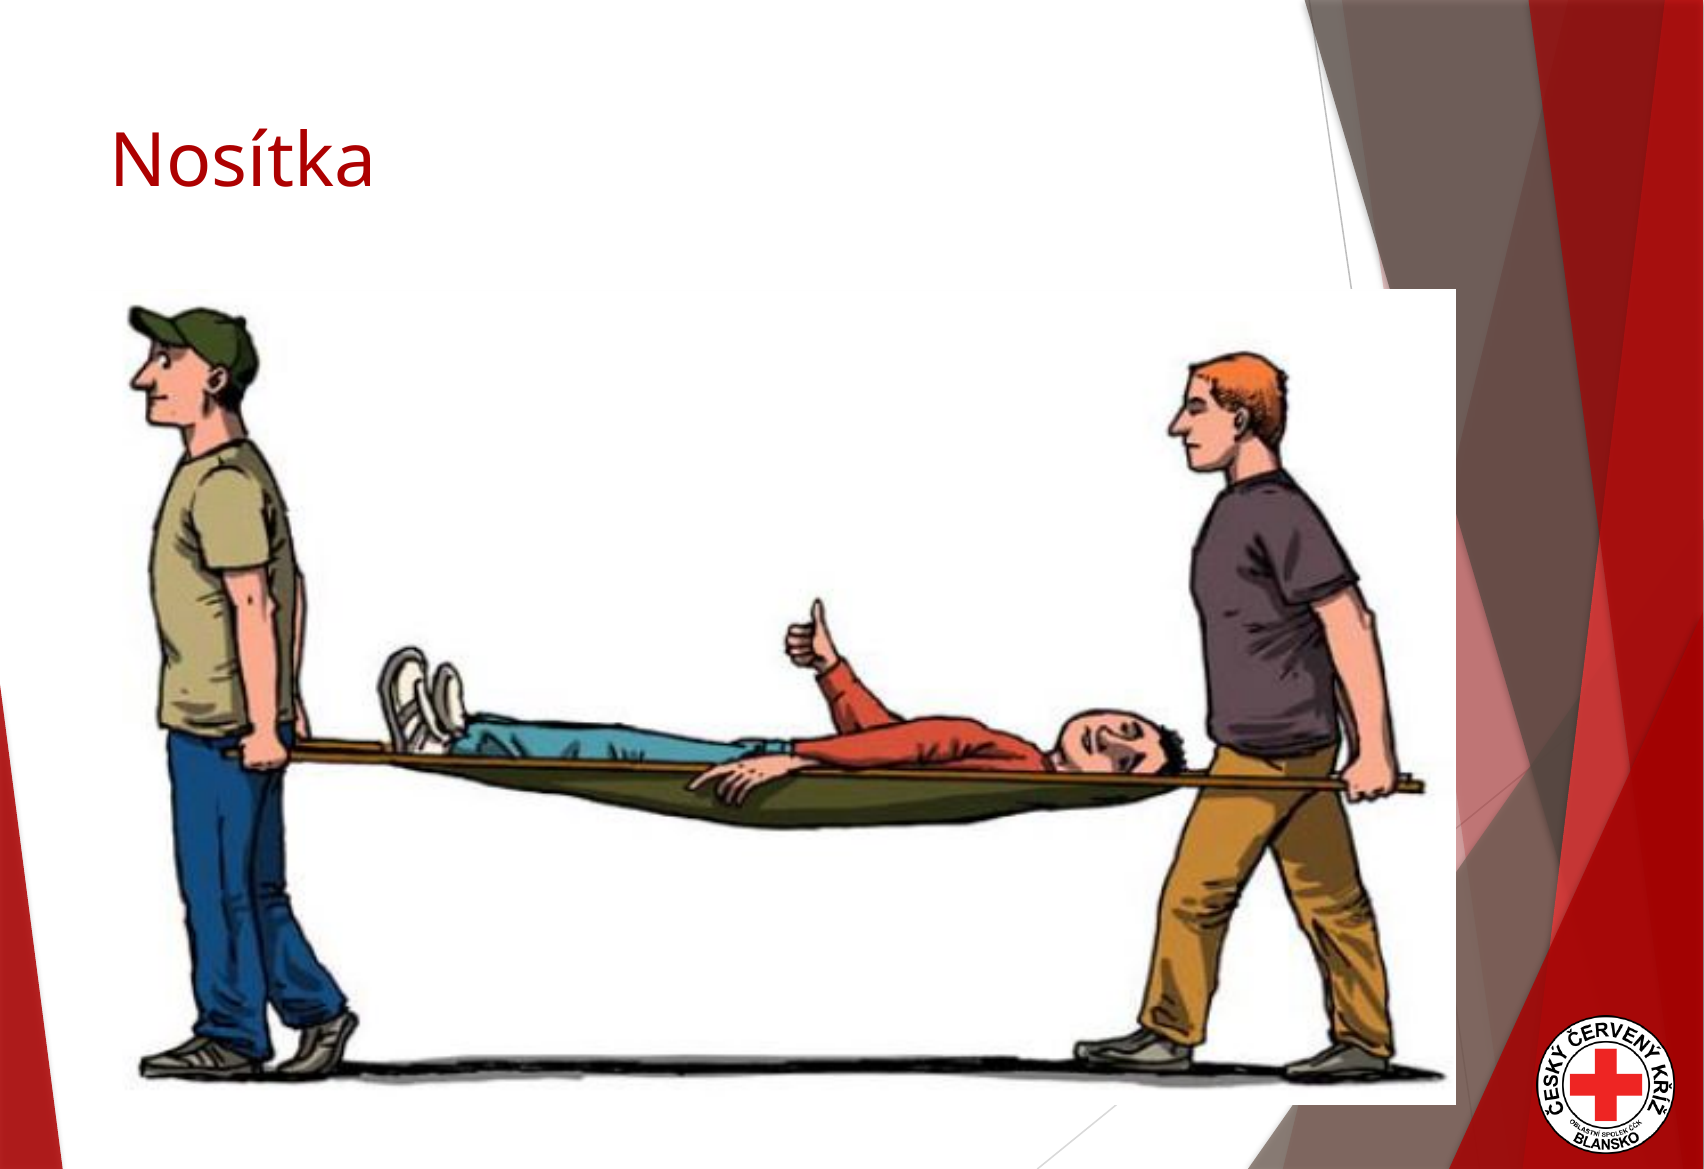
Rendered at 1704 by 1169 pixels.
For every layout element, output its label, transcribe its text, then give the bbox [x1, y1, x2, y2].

picture [1536, 1014, 1676, 1155]
picture [86, 289, 1456, 1105]
title Nosítka [94, 103, 1296, 288]
